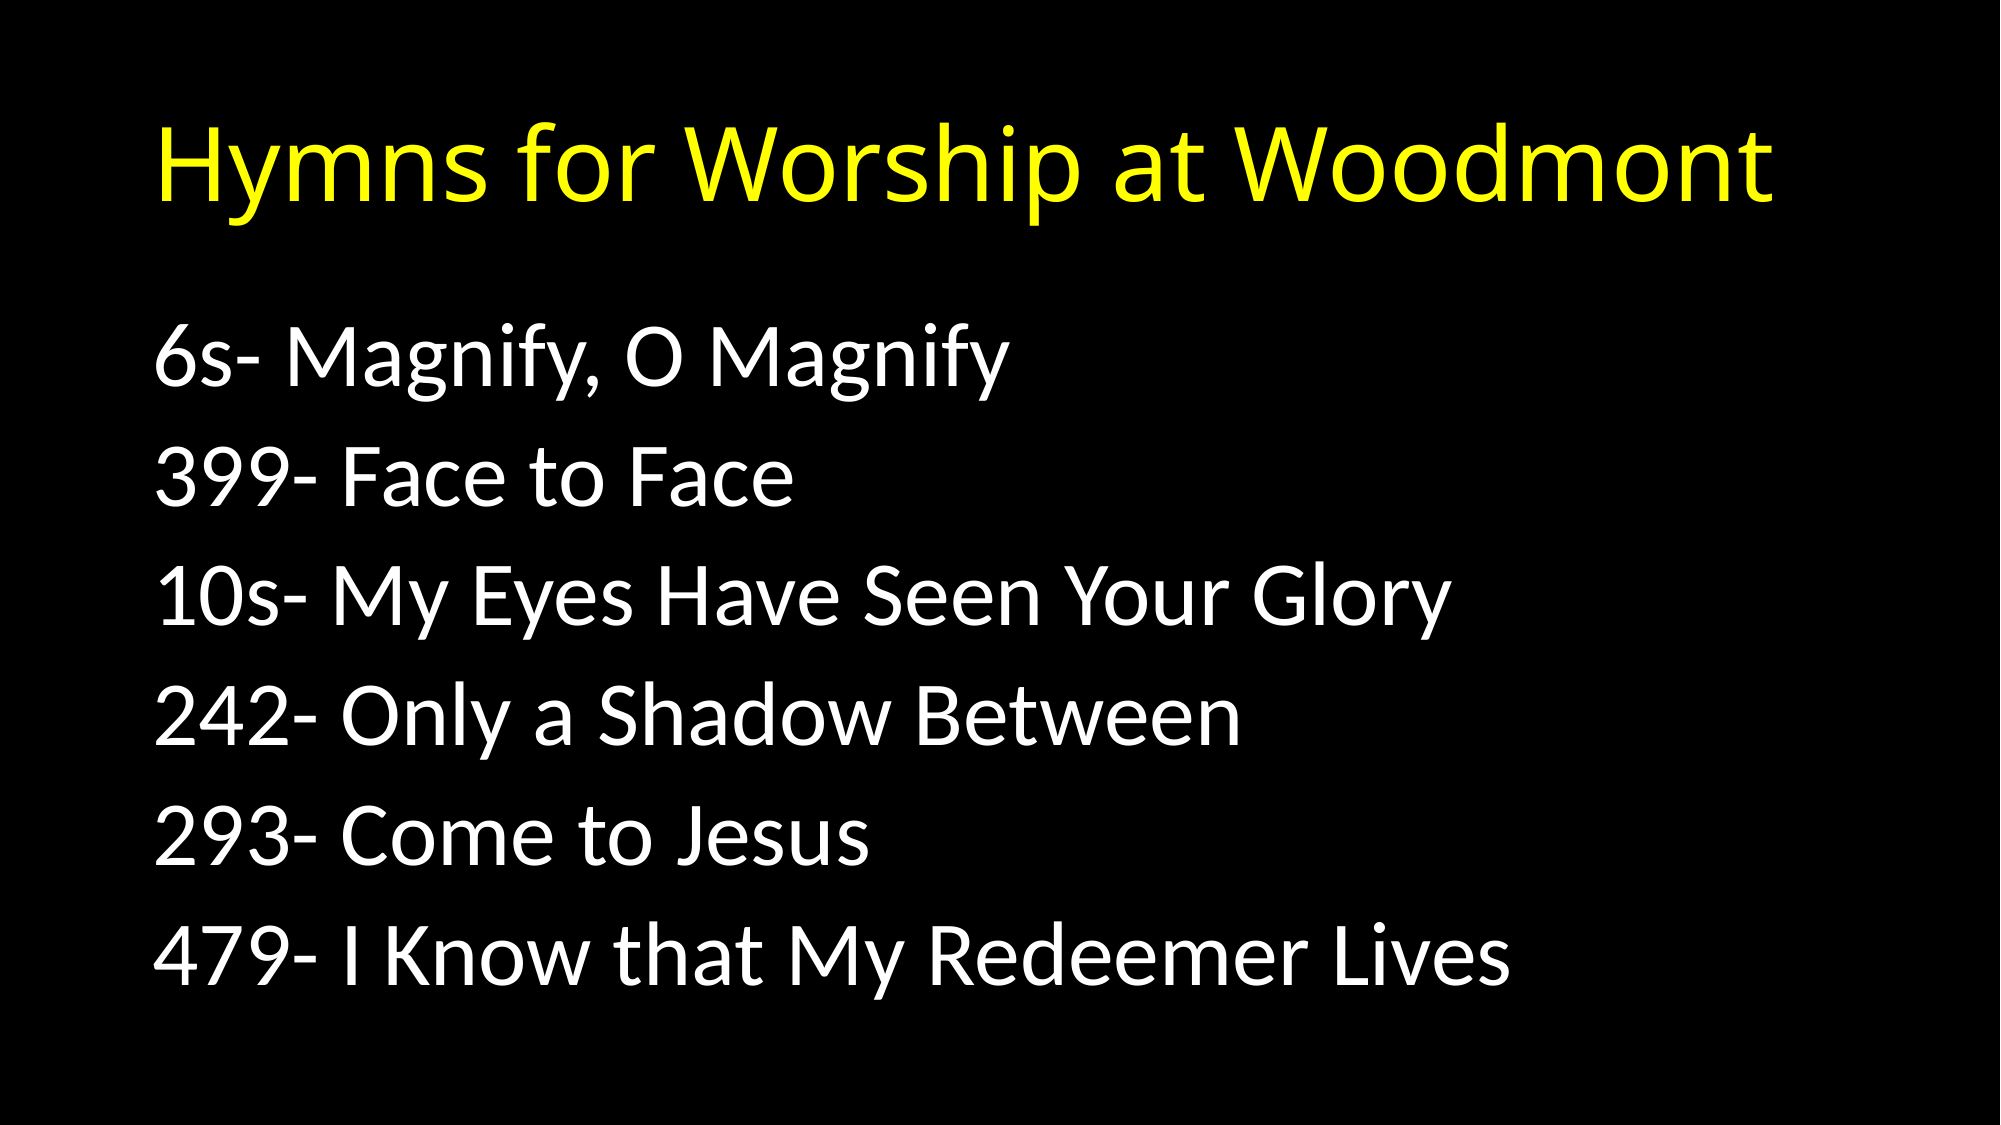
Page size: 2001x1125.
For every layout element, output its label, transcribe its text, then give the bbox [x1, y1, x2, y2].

list 6s- Magnify, O Magnify 399- Face to Face 10s- My Eyes Have Seen Your Glory 242- Only a Shadow Between 293- Come to Jesus 479- I Know that My Redeemer Lives [137, 299, 1863, 1014]
title Hymns for Worship at Woodmont [137, 59, 1863, 278]
